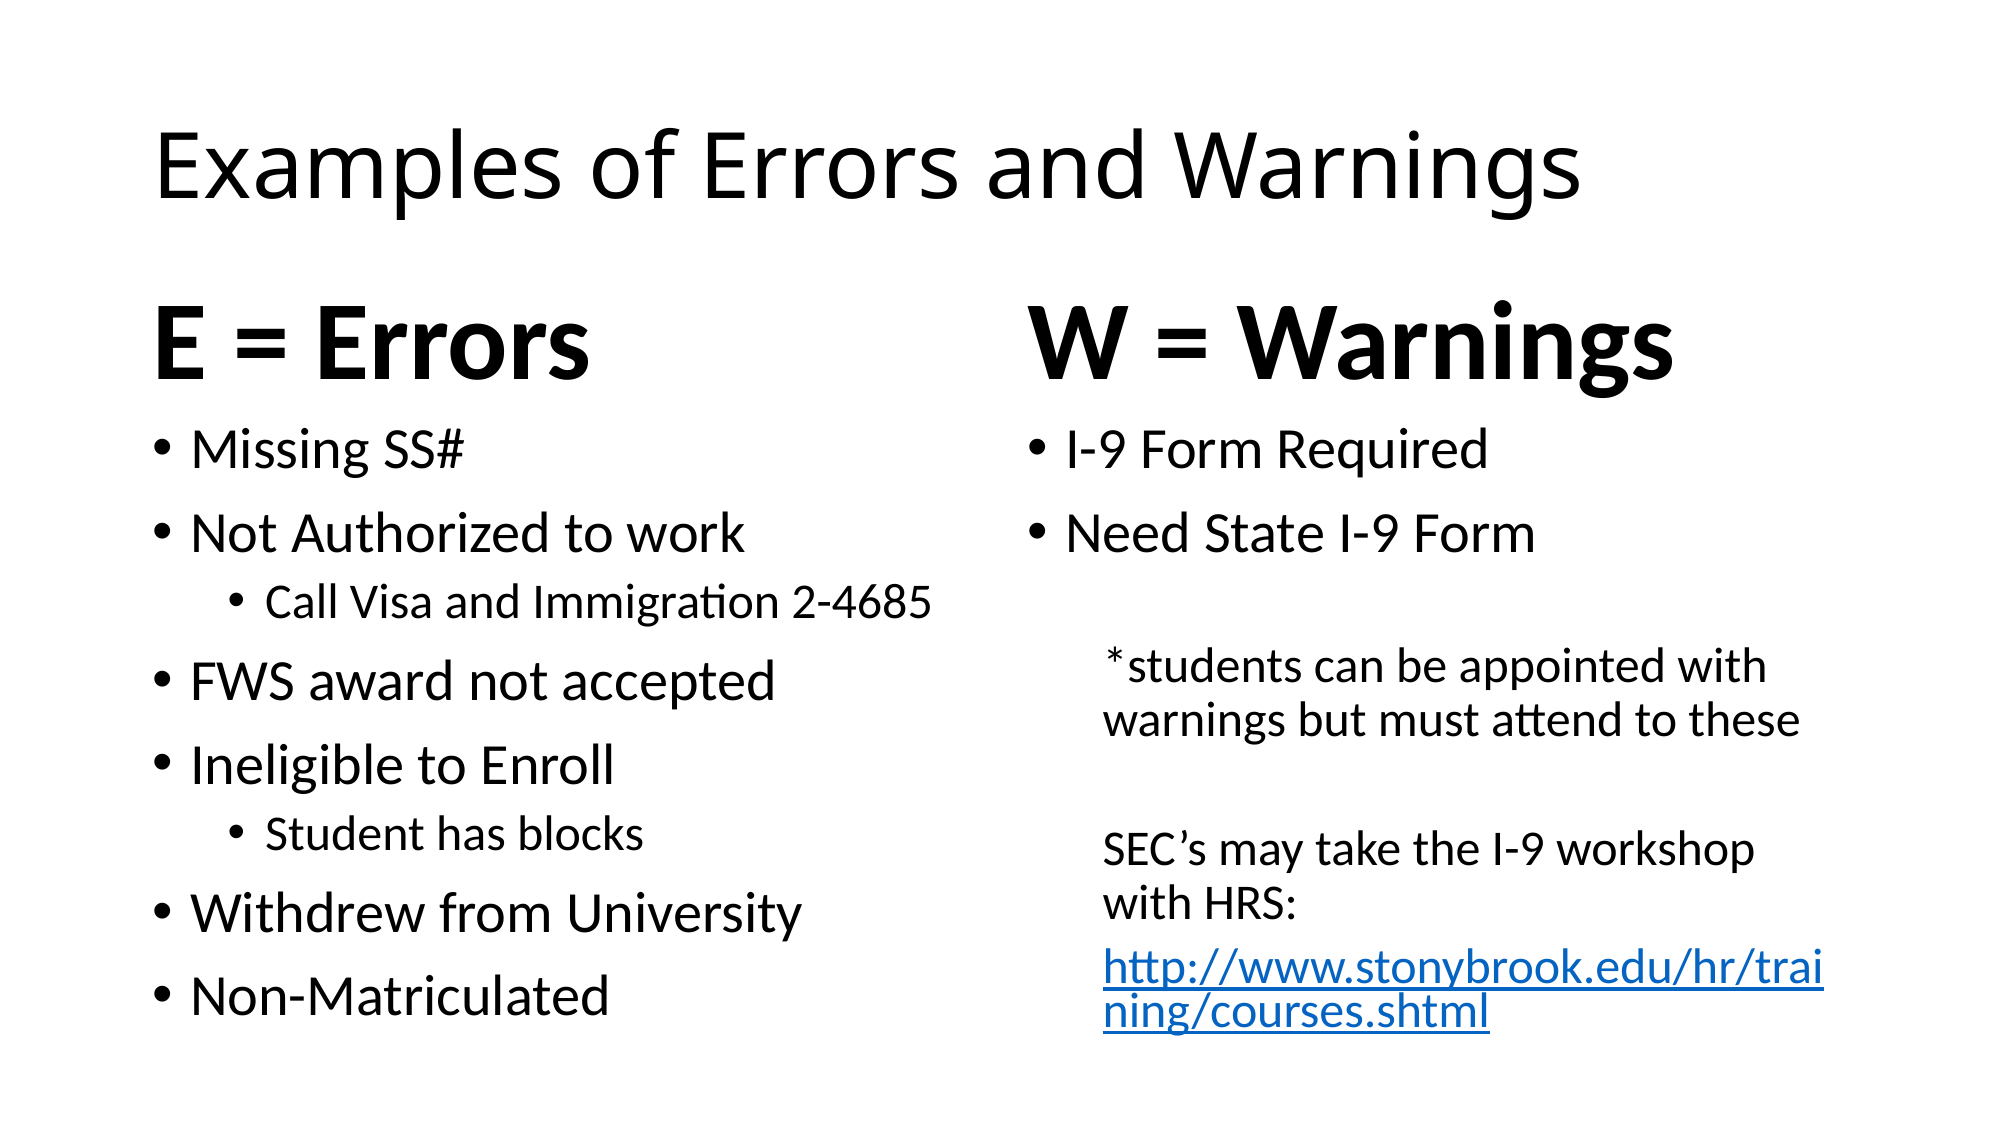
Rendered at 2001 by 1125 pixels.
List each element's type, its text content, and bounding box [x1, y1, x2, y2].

title Examples of Errors and Warnings [137, 59, 1863, 278]
list I-9 Form Required Need State I-9 Form *students can be appointed with warnings but must attend to these SEC’s may take the I-9 workshop with HRS: http://www.stonybrook.edu/hr/training/courses.shtml [1012, 410, 1863, 1016]
list E = Errors [137, 275, 984, 410]
list W = Warnings [1012, 275, 1863, 410]
list Missing SS# Not Authorized to work Call Visa and Immigration 2-4685 FWS award not accepted Ineligible to Enroll Student has blocks Withdrew from University Non-Matriculated [137, 410, 984, 1093]
